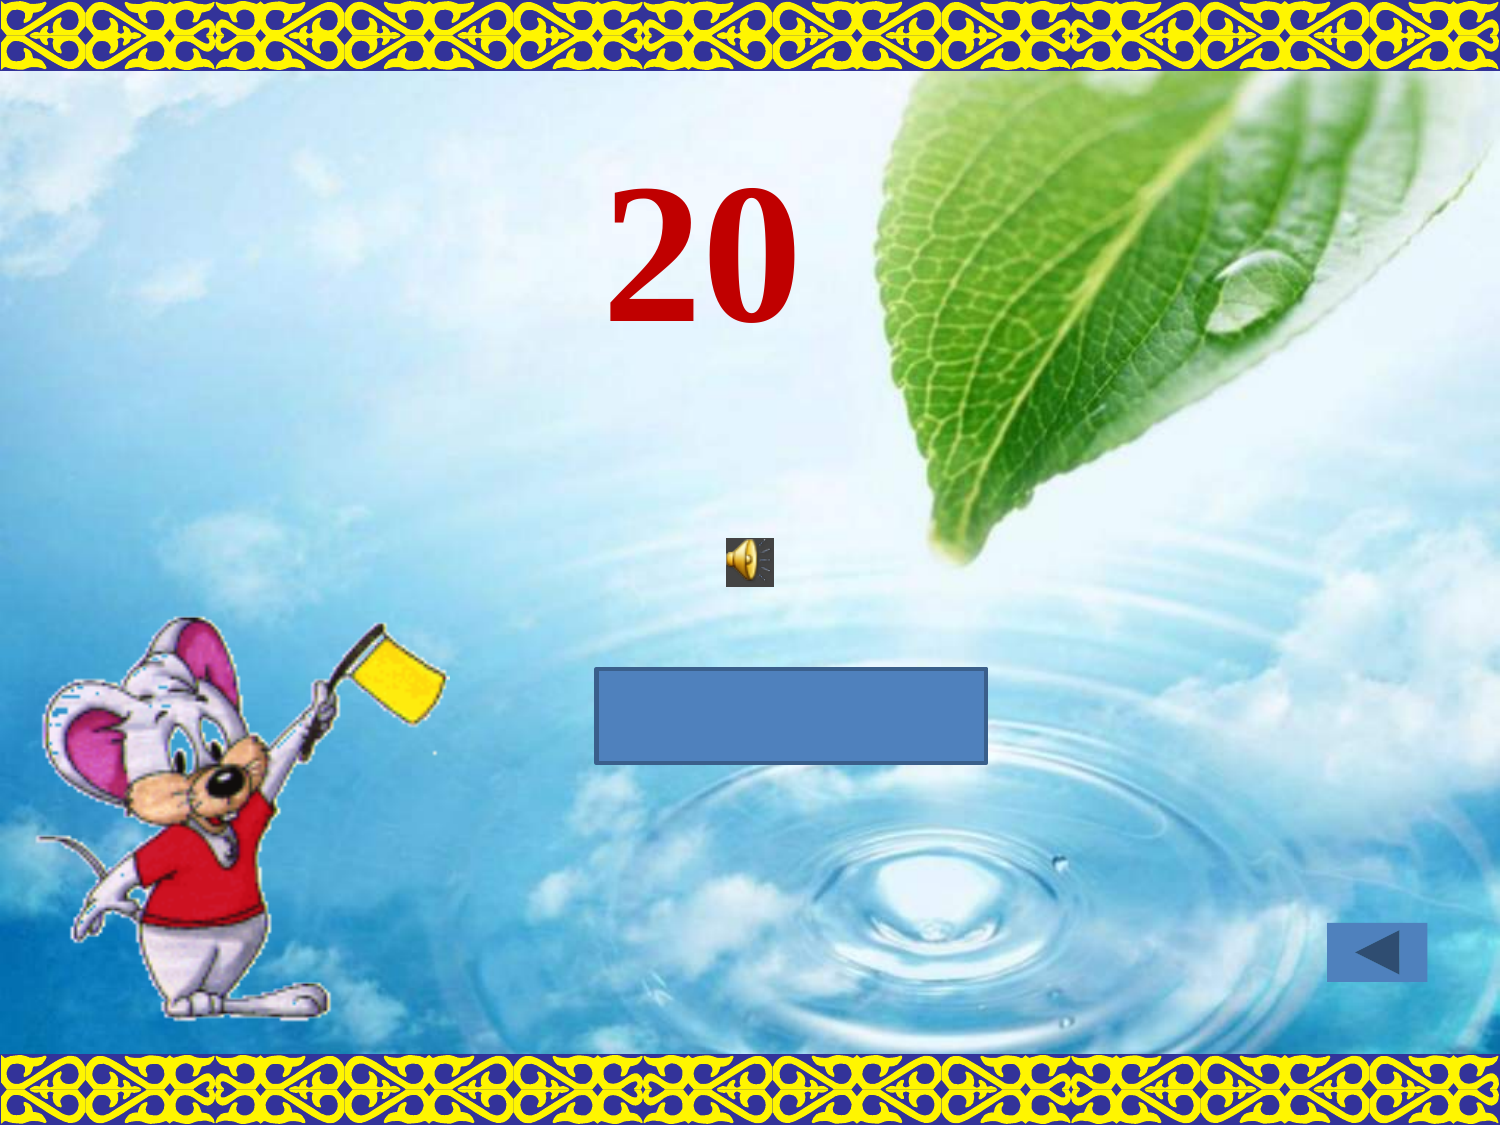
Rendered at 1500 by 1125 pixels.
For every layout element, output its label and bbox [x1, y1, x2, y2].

text_box [152, 113, 1348, 483]
text_box [0, 1053, 1500, 1125]
text_box [0, 0, 1500, 72]
picture [0, 72, 1500, 1053]
